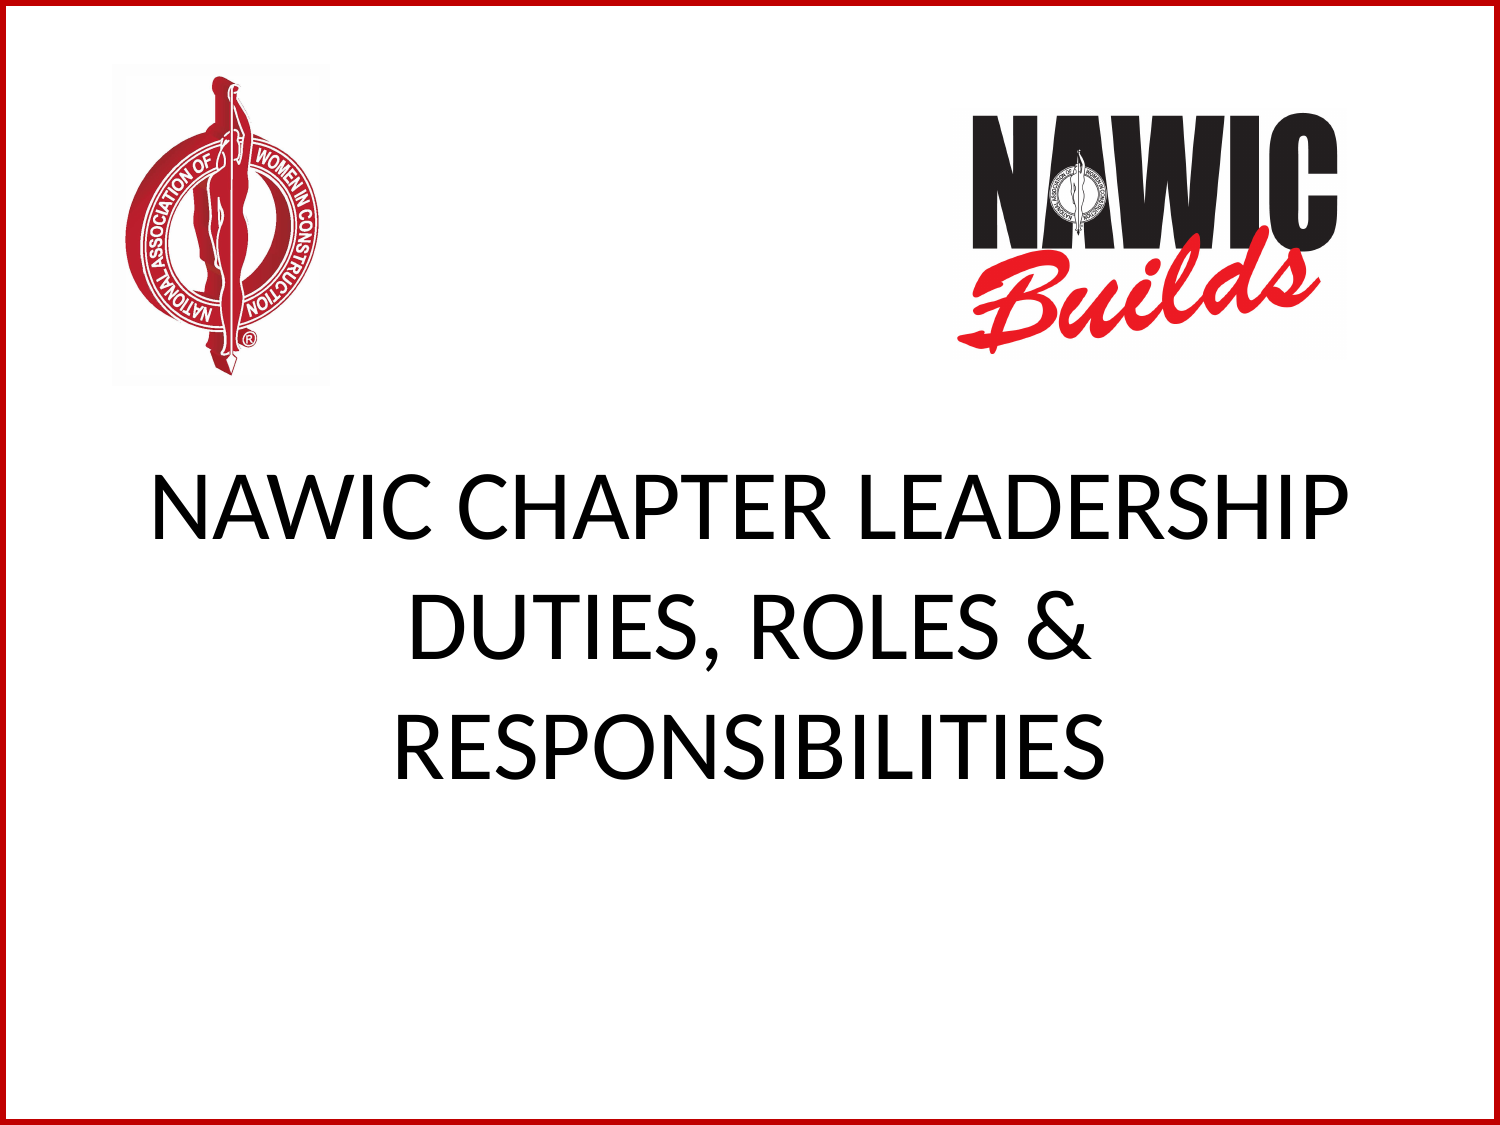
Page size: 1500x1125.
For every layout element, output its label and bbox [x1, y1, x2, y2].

text_box [0, 0, 1500, 1125]
list [949, 108, 1347, 360]
picture [112, 64, 330, 387]
